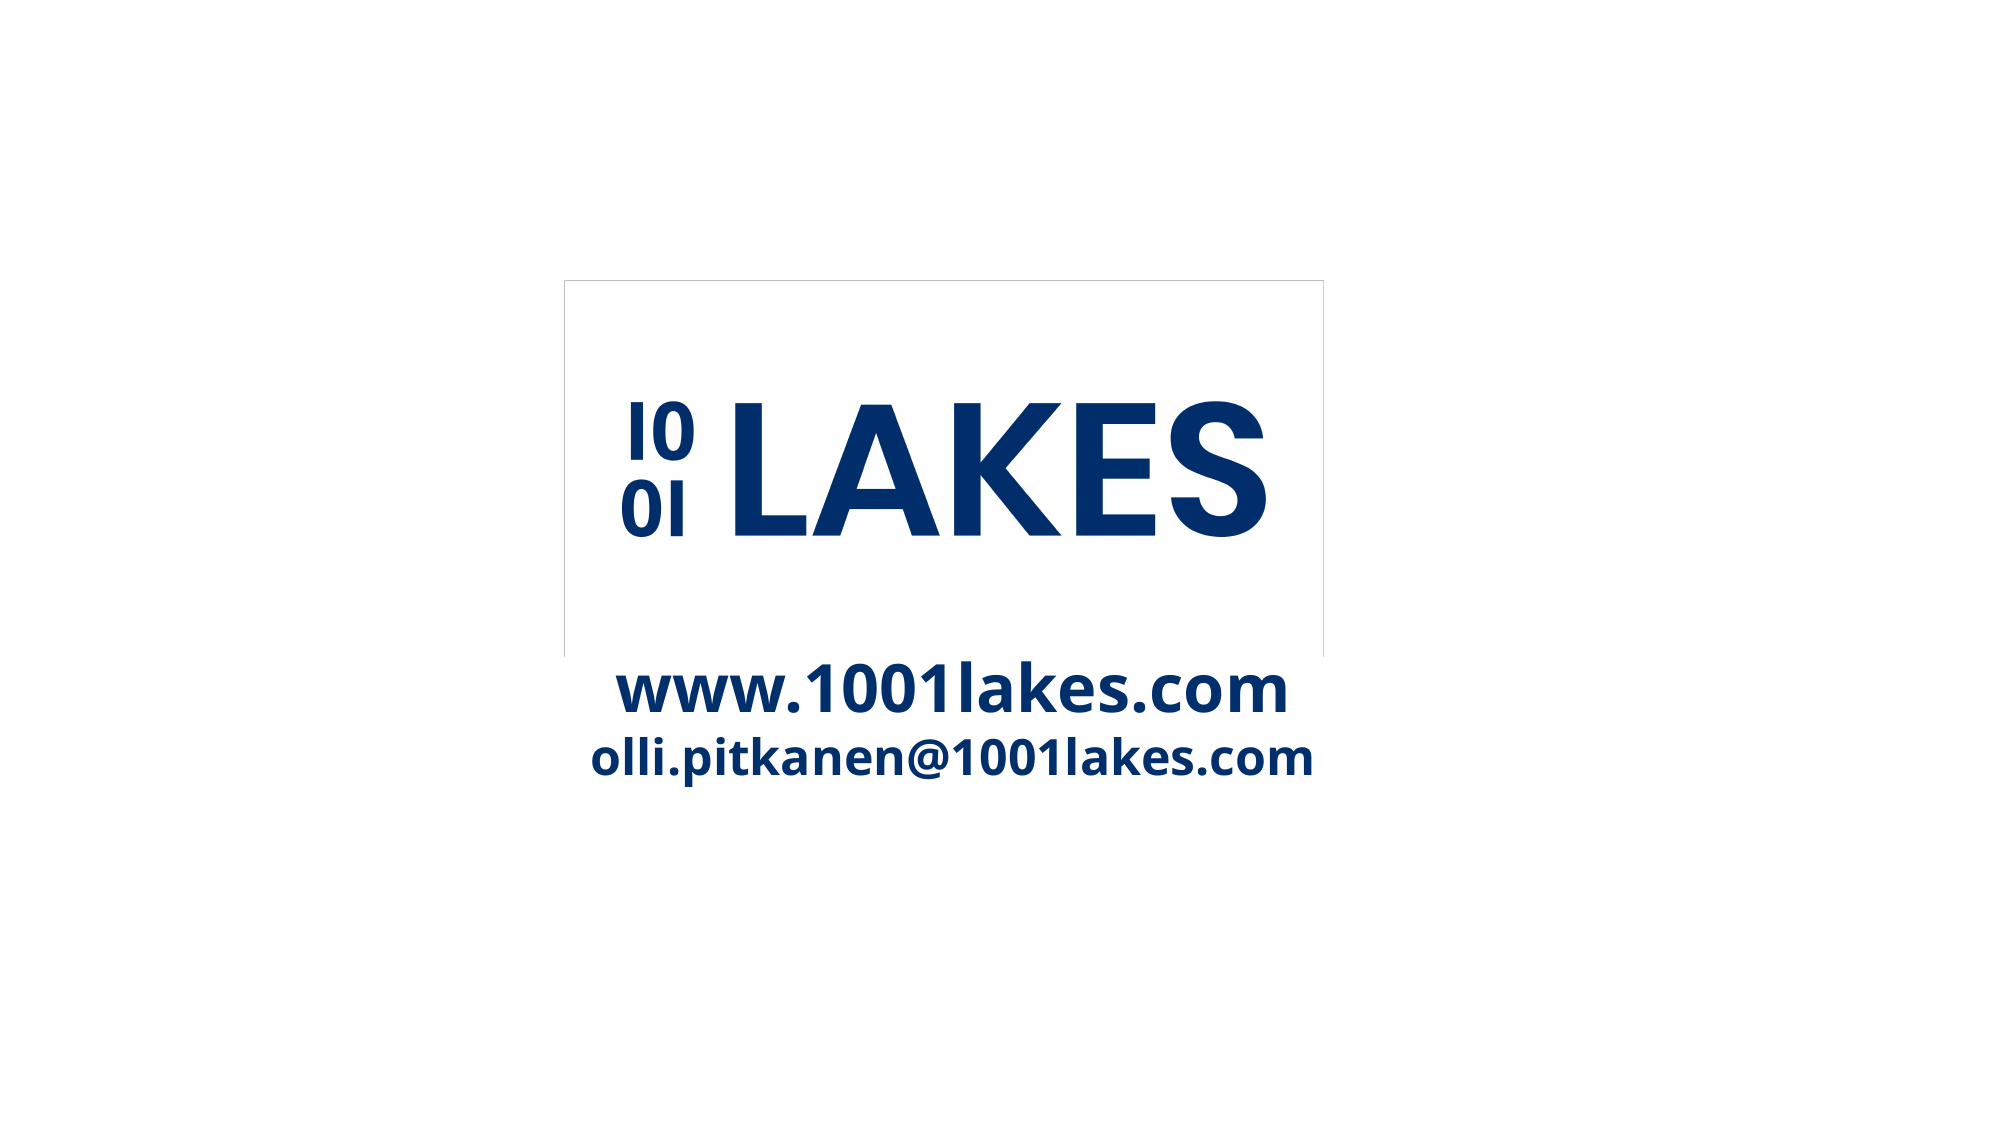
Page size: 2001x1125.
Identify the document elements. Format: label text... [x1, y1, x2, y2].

text_box www.1001lakes.com olli.pitkanen@1001lakes.com [575, 729, 1331, 793]
picture [492, 208, 1396, 729]
